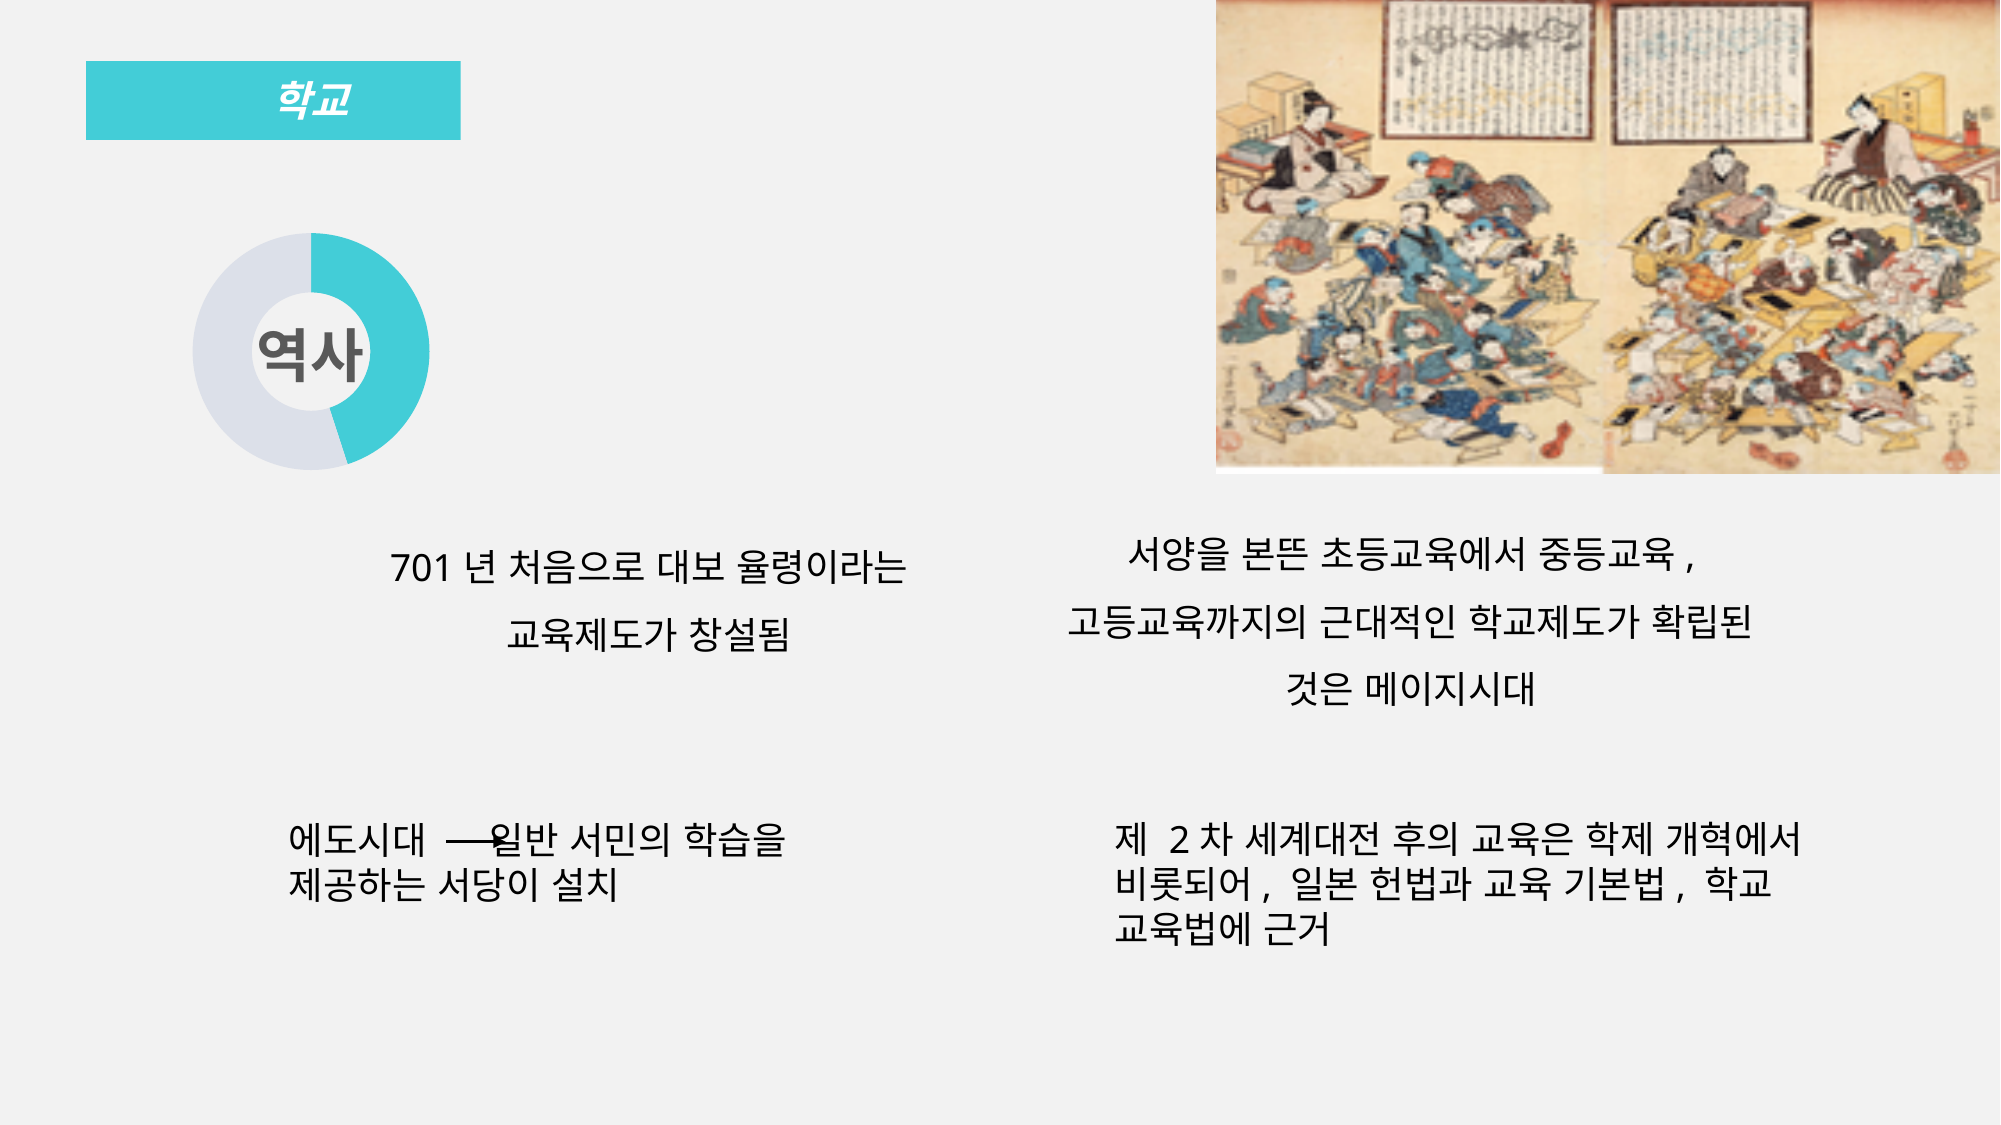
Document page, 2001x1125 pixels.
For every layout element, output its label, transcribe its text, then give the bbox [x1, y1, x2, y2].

text_box 제 2차 세계대전 후의 교육은 학제 개혁에서 비롯되어, 일본 헌법과 교육 기본법, 학교 교육법에 근거 [1100, 808, 1819, 1003]
picture [1216, 0, 2000, 474]
text_box 701년 처음으로 대보 율령이라는 교육제도가 창설됨 [351, 514, 947, 908]
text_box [274, 809, 929, 961]
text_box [188, 141, 602, 513]
text_box 서양을 본뜬 초등교육에서 중등교육, 고등교육까지의 근대적인 학교제도가 확립된 것은 메이지시대 [1038, 501, 1785, 719]
text_box 학교 [85, 60, 462, 141]
